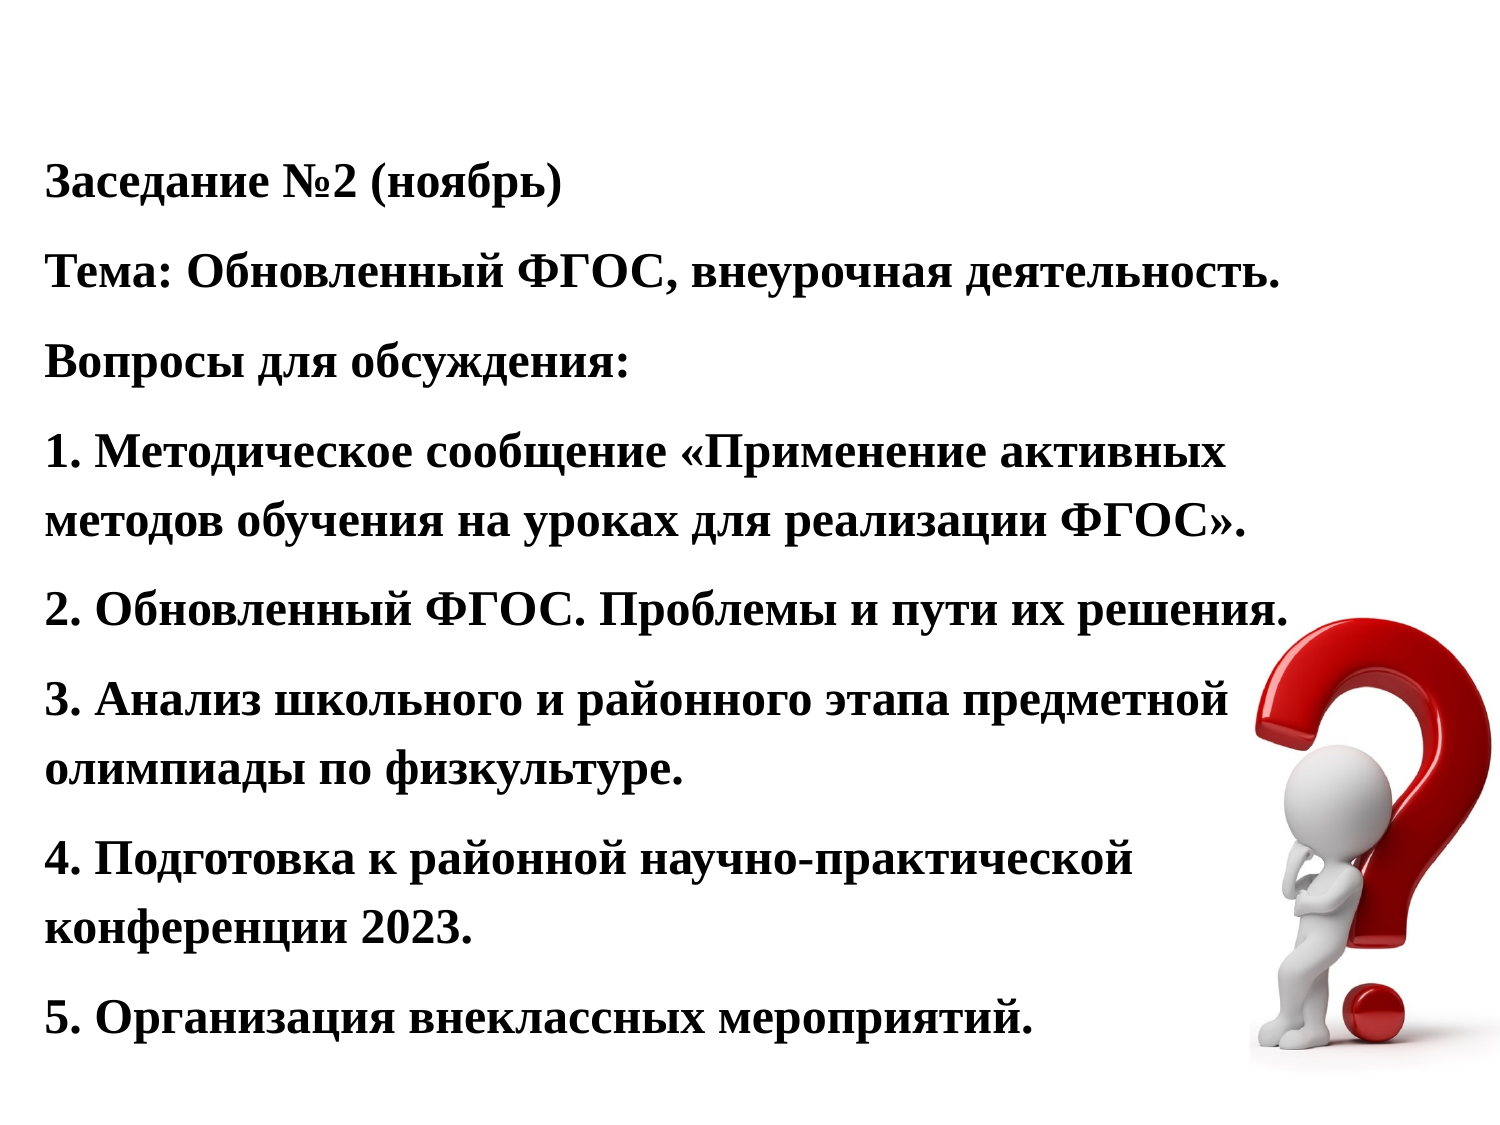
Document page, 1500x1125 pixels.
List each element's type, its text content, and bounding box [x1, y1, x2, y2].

text_box Заседание №2 (ноябрь) Тема: Обновленный ФГОС, внеурочная деятельность. Вопросы для обсуждения: 1. Методическое сообщение «Применение активных методов обучения на уроках для реализации ФГОС». 2. Обновленный ФГОС. Проблемы и пути их решения. 3. Анализ школьного и районного этапа предметной олимпиады по физкультуре. 4. Подготовка к районной научно-практической конференции 2023. 5. Организация внеклассных мероприятий. [29, 131, 1388, 1051]
picture [1249, 584, 1500, 1105]
